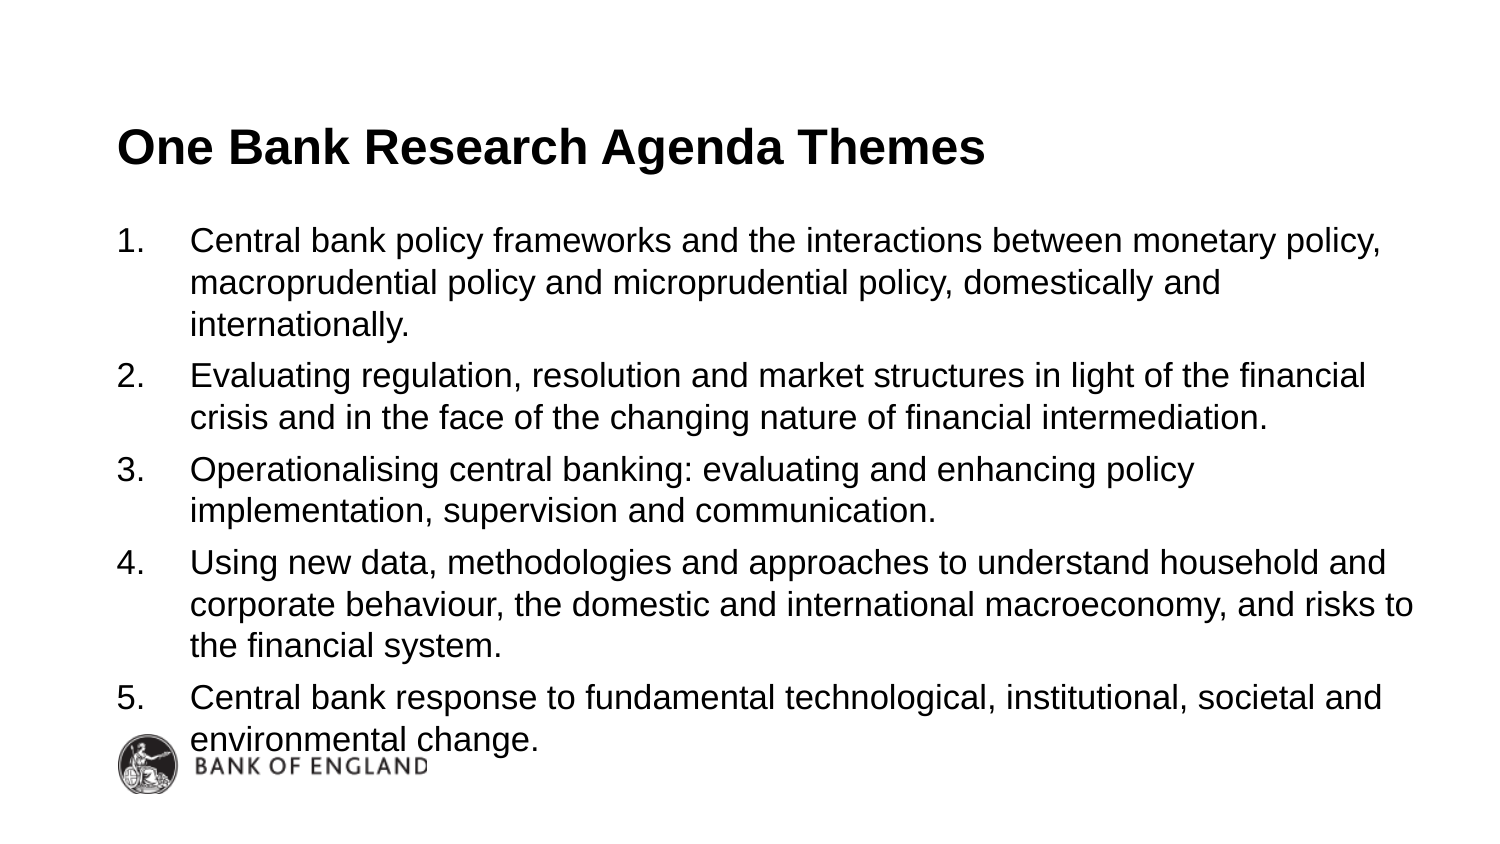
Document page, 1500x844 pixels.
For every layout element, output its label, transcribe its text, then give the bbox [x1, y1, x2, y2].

title One Bank Research Agenda Themes [101, 73, 1452, 210]
list Central bank policy frameworks and the interactions between monetary policy, macroprudential policy and microprudential policy, domestically and internationally. Evaluating regulation, resolution and market structures in light of the financial crisis and in the face of the changing nature of financial intermediation. Operationalising central banking: evaluating and enhancing policy implementation, supervision and communication. Using new data, methodologies and approaches to understand household and corporate behaviour, the domestic and international macroeconomy, and risks to the financial system. Central bank response to fundamental technological, institutional, societal and environmental change. [101, 210, 1452, 768]
picture [117, 734, 428, 795]
